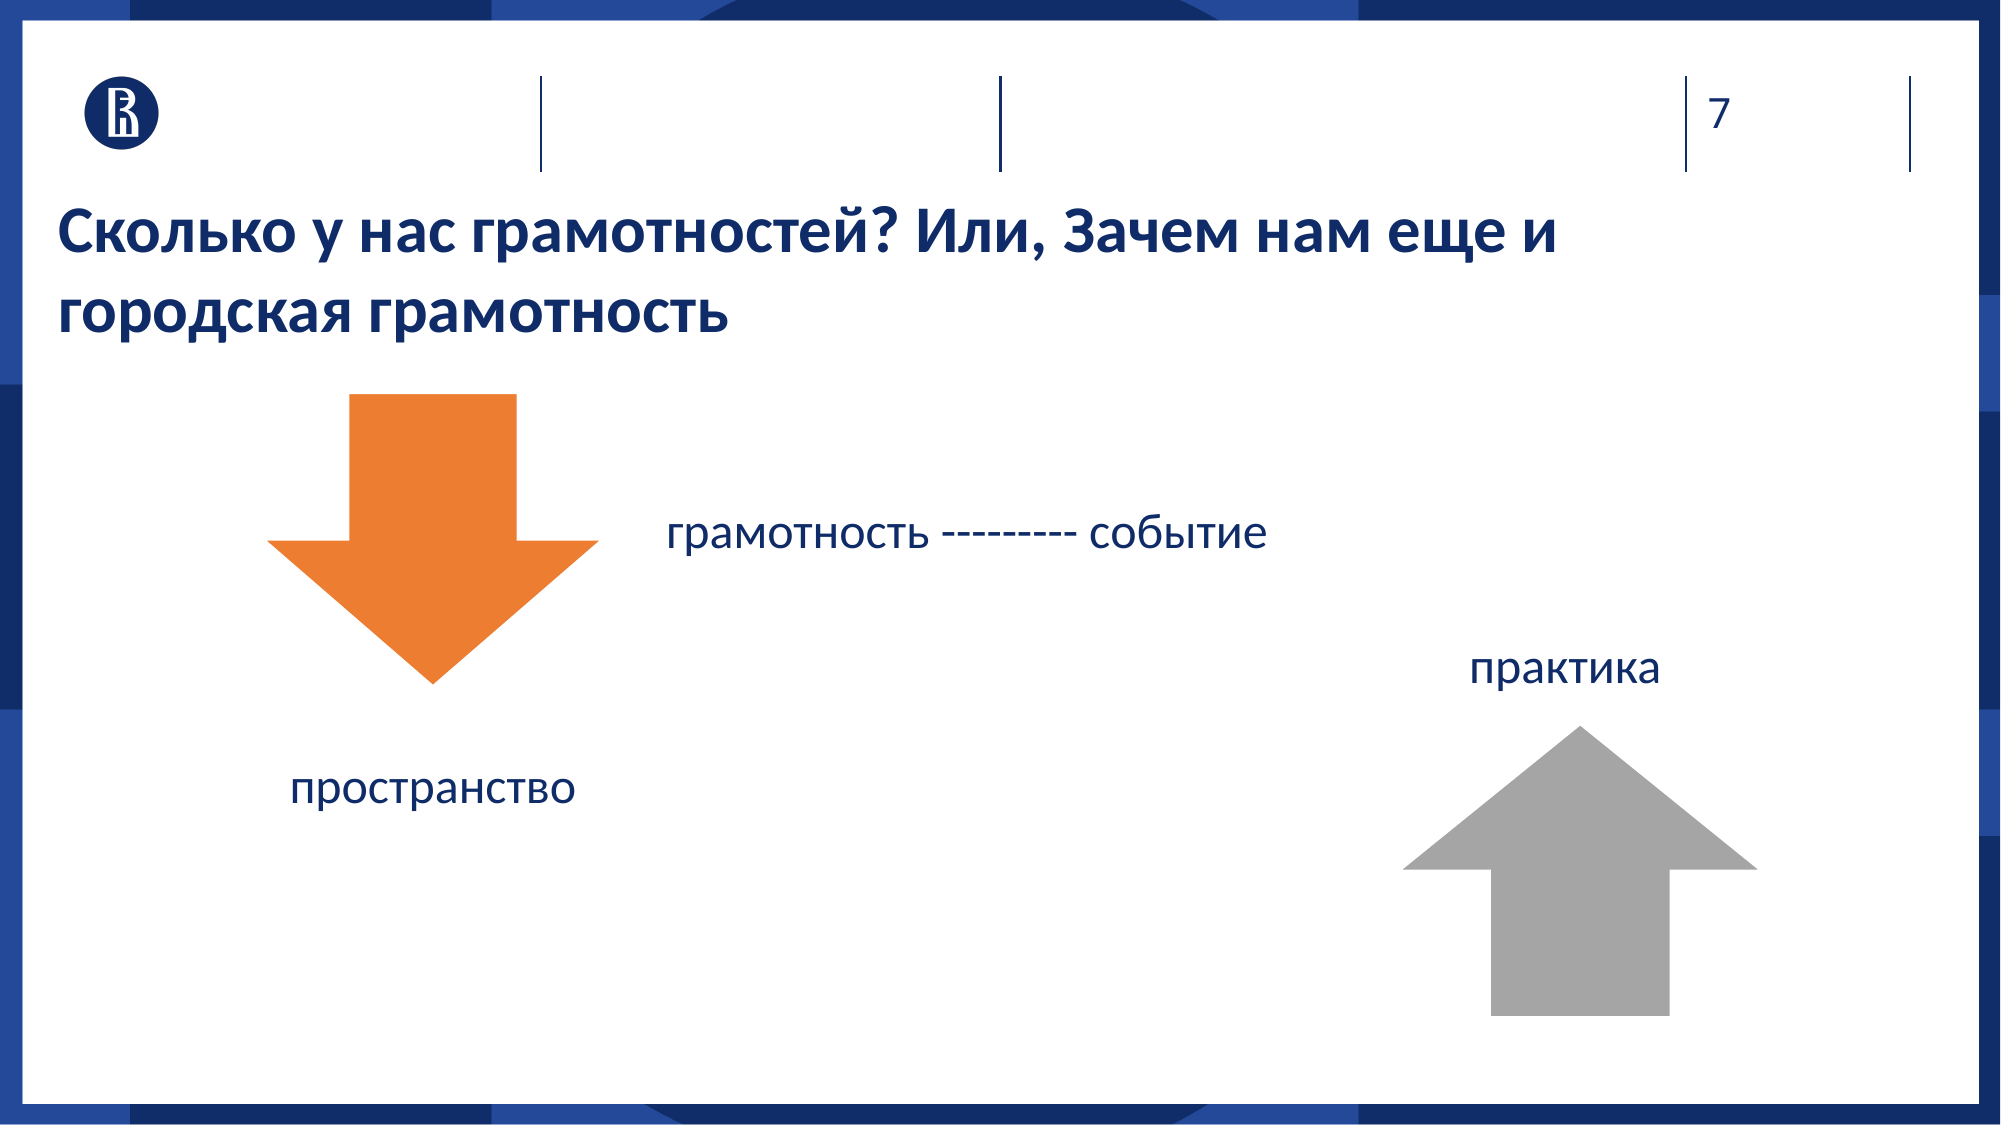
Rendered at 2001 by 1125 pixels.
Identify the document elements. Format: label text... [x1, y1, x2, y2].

text_box [1396, 722, 1765, 1019]
text_box практика [1399, 566, 1732, 702]
text_box грамотность --------- событие [651, 490, 1636, 566]
text_box Сколько у нас грамотностей? Или, Зачем нам еще и городская грамотность [43, 178, 1873, 353]
text_box [260, 392, 605, 685]
text_box пространство [236, 685, 630, 821]
picture [0, 0, 2001, 1125]
